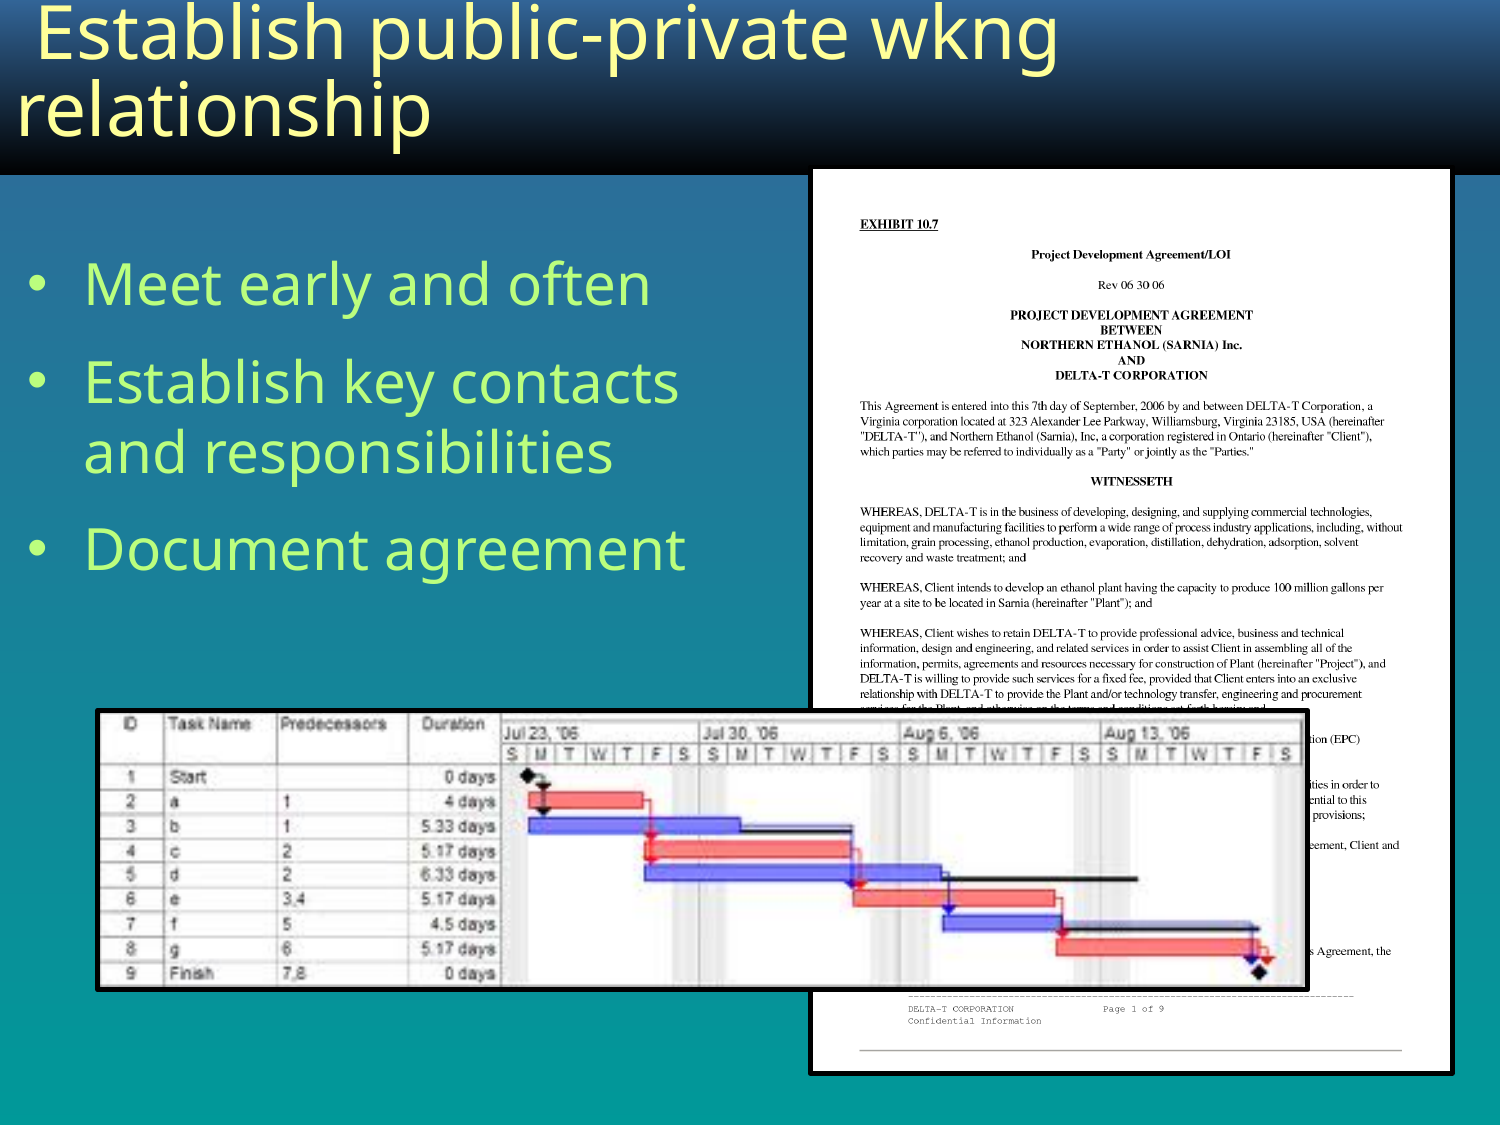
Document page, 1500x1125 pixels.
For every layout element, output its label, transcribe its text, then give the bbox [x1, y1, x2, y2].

title Establish public-private wkng relationship [0, 12, 1500, 138]
text_box Meet early and often Establish key contacts and responsibilities Document agreement [12, 239, 738, 590]
picture [99, 168, 1451, 1072]
